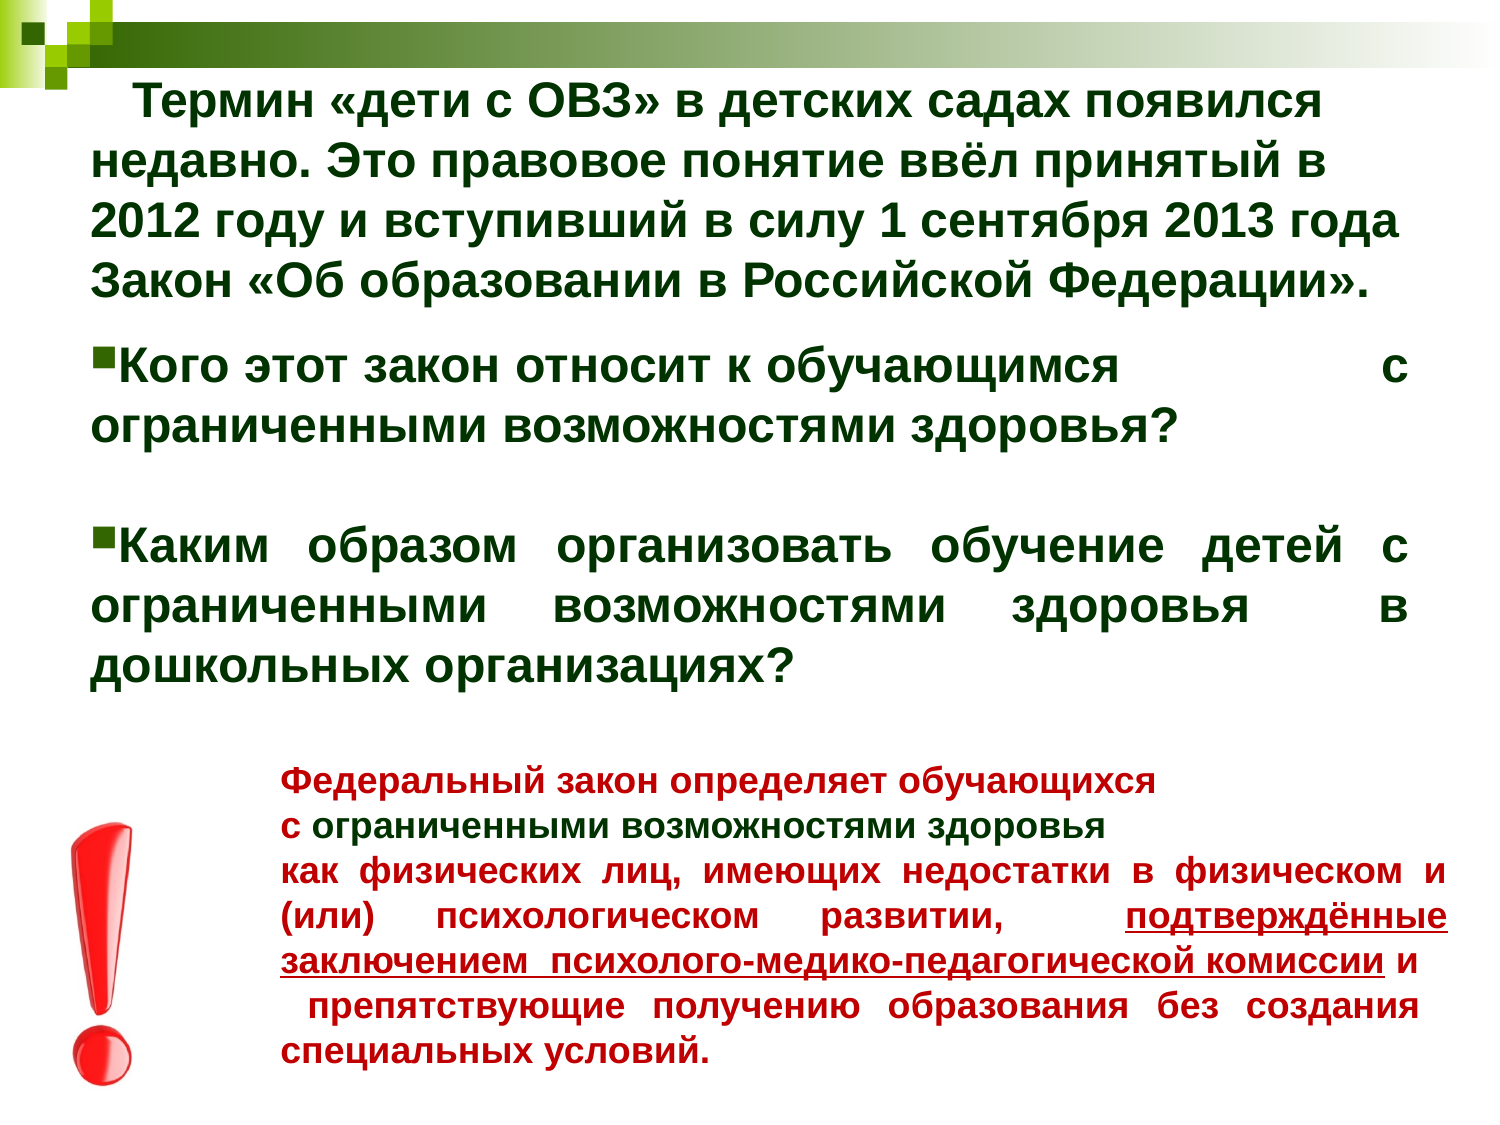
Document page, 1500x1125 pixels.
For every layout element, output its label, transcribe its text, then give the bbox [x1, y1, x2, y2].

title Термин «дети с ОВЗ» в детских садах появился недавно. Это правовое понятие ввёл принятый в 2012 году и вступивший в силу 1 сентября 2013 года Закон «Об образовании в Российской Федерации». [75, 75, 1425, 300]
text_box Федеральный закон определяет обучающихся с ограниченными возможностями здоровья как физических лиц, имеющих недостатки в физическом и (или) психологическом развитии, подтверждённые заключением психолого-медико-педагогической комиссии и препятствующие получению образования без создания специальных условий. [265, 704, 1463, 1124]
list Кого этот закон относит к обучающимся с ограниченными возможностями здоровья? Каким образом организовать обучение детей с ограниченными возможностями здоровья в дошкольных организациях? [75, 324, 1425, 963]
picture [0, 798, 226, 1100]
